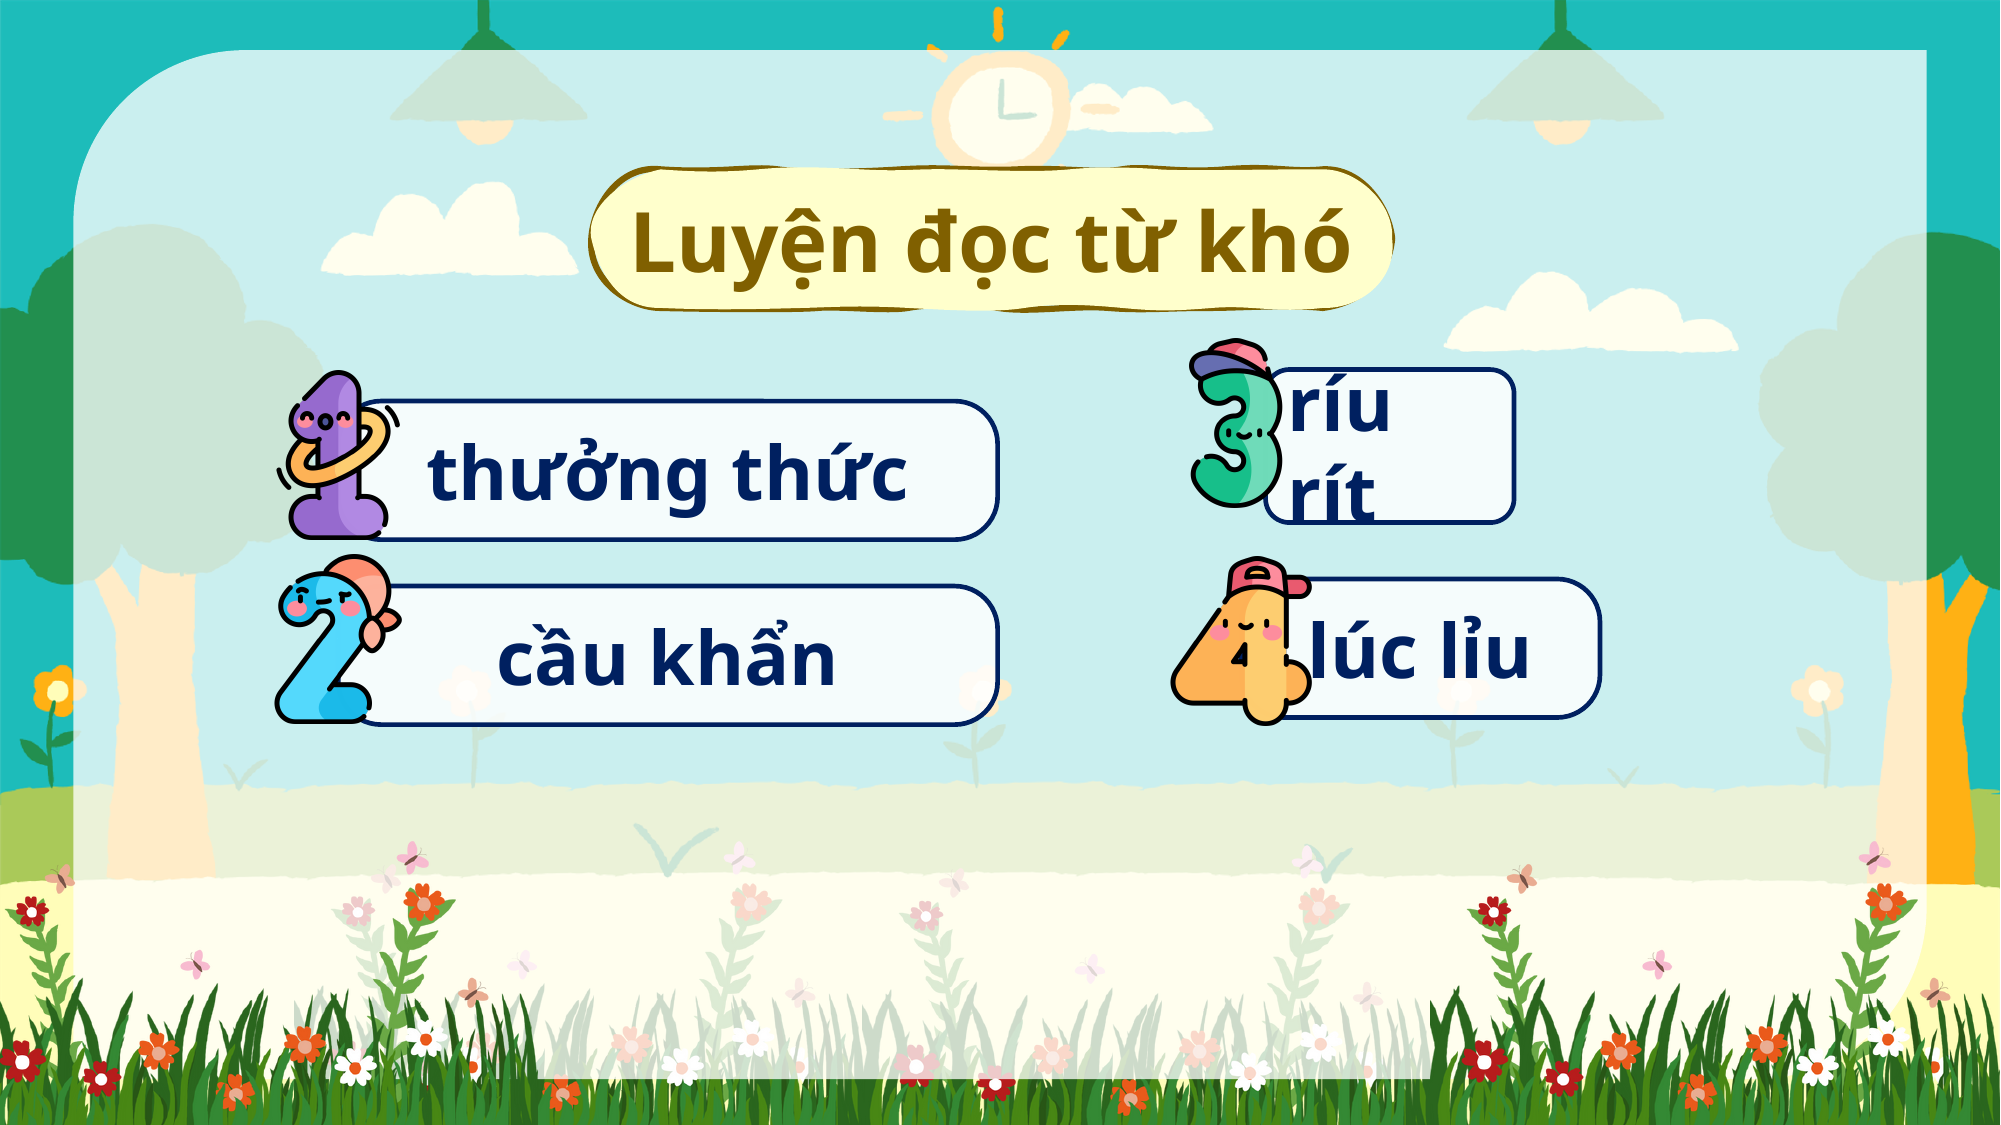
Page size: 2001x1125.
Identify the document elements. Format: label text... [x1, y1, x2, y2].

text_box [73, 50, 1927, 845]
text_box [1150, 338, 1514, 523]
picture [0, 0, 2000, 1125]
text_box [253, 370, 998, 540]
text_box Luyện đọc từ khó [590, 167, 1394, 311]
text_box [253, 554, 998, 725]
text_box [1156, 555, 1600, 726]
